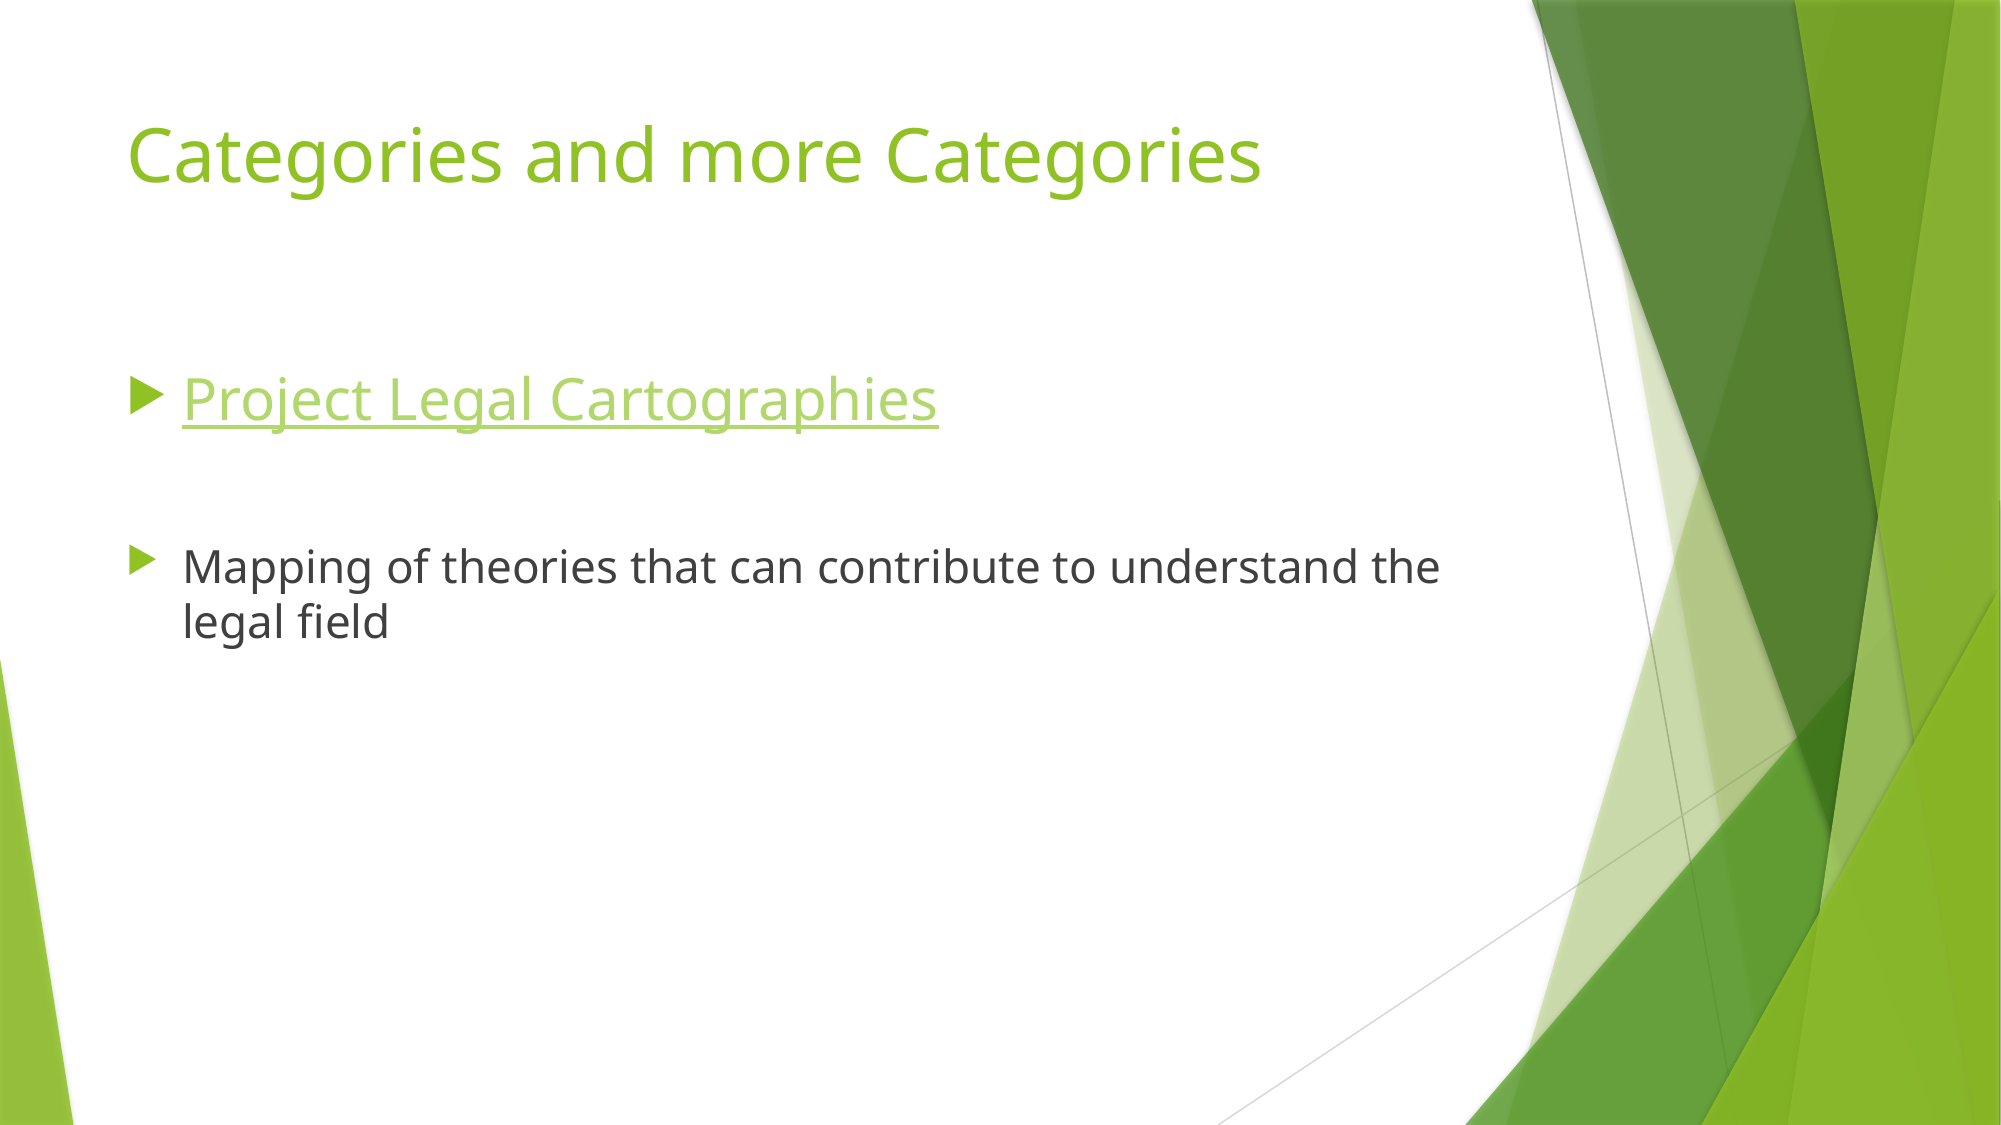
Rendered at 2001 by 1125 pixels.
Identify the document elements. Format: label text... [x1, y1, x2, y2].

list Project Legal Cartographies Mapping of theories that can contribute to understand the legal field [111, 354, 1522, 992]
title Categories and more Categories [111, 99, 1522, 317]
